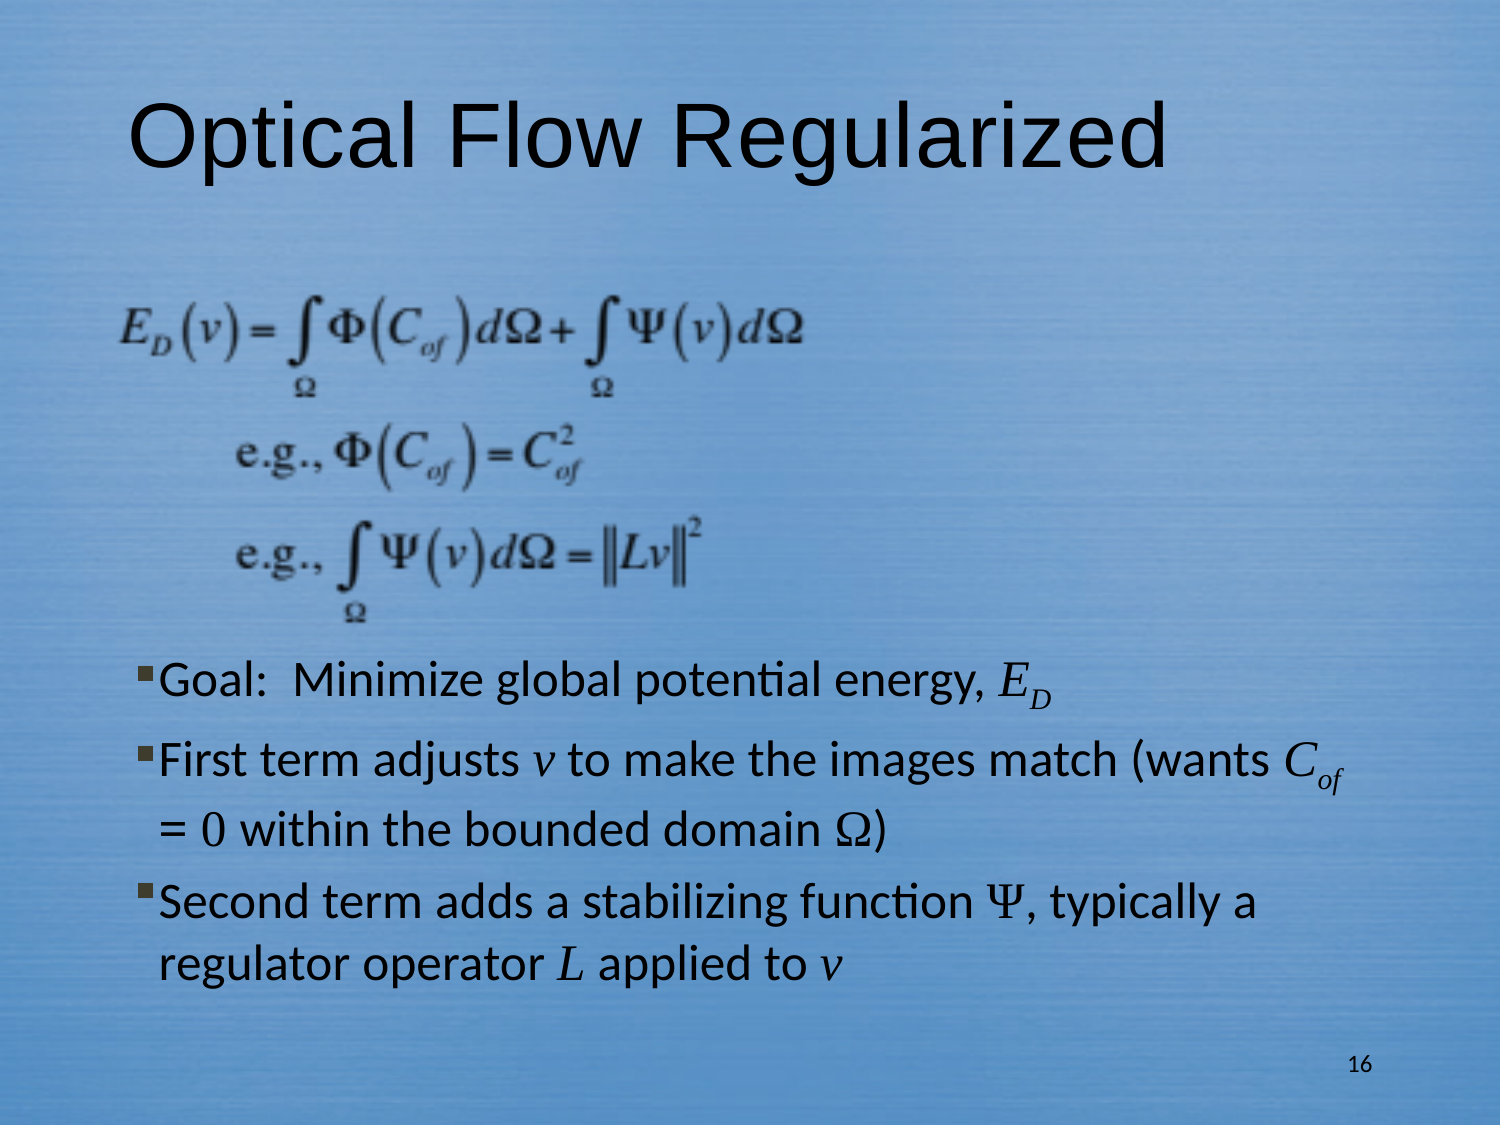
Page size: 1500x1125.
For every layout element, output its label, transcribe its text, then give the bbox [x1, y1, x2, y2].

title Optical Flow Regularized [112, 37, 1388, 224]
slide_number 16 [1074, 1025, 1388, 1100]
list Goal: Minimize global potential energy, ED First term adjusts v to make the images match (wants Cof = 0 within the bounded domain Ω) Second term adds a stabilizing function Ψ, typically a regulator operator L applied to v [112, 637, 1388, 1000]
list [111, 286, 809, 630]
